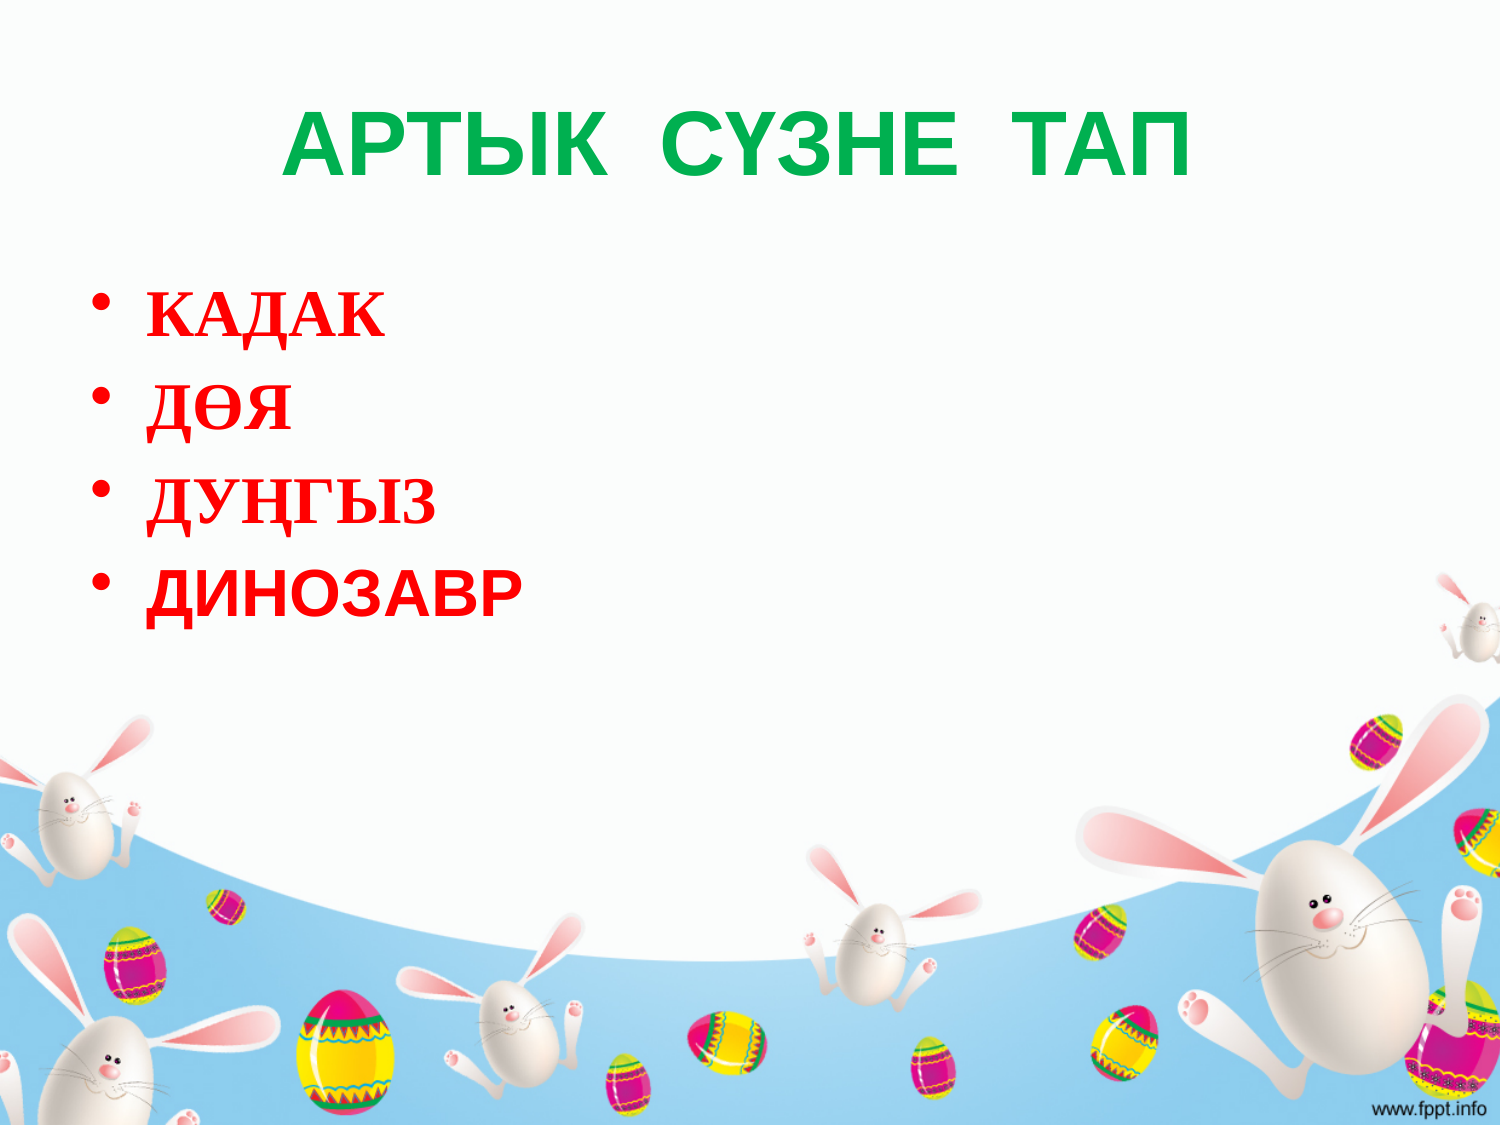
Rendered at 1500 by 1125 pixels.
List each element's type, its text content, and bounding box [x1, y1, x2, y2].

list КАДАК ДӨЯ ДУҢГЫЗ ДИНОЗАВР [74, 262, 1426, 1006]
title АРТЫК СҮЗНЕ ТАП [74, 44, 1426, 233]
picture [0, 0, 1500, 1125]
